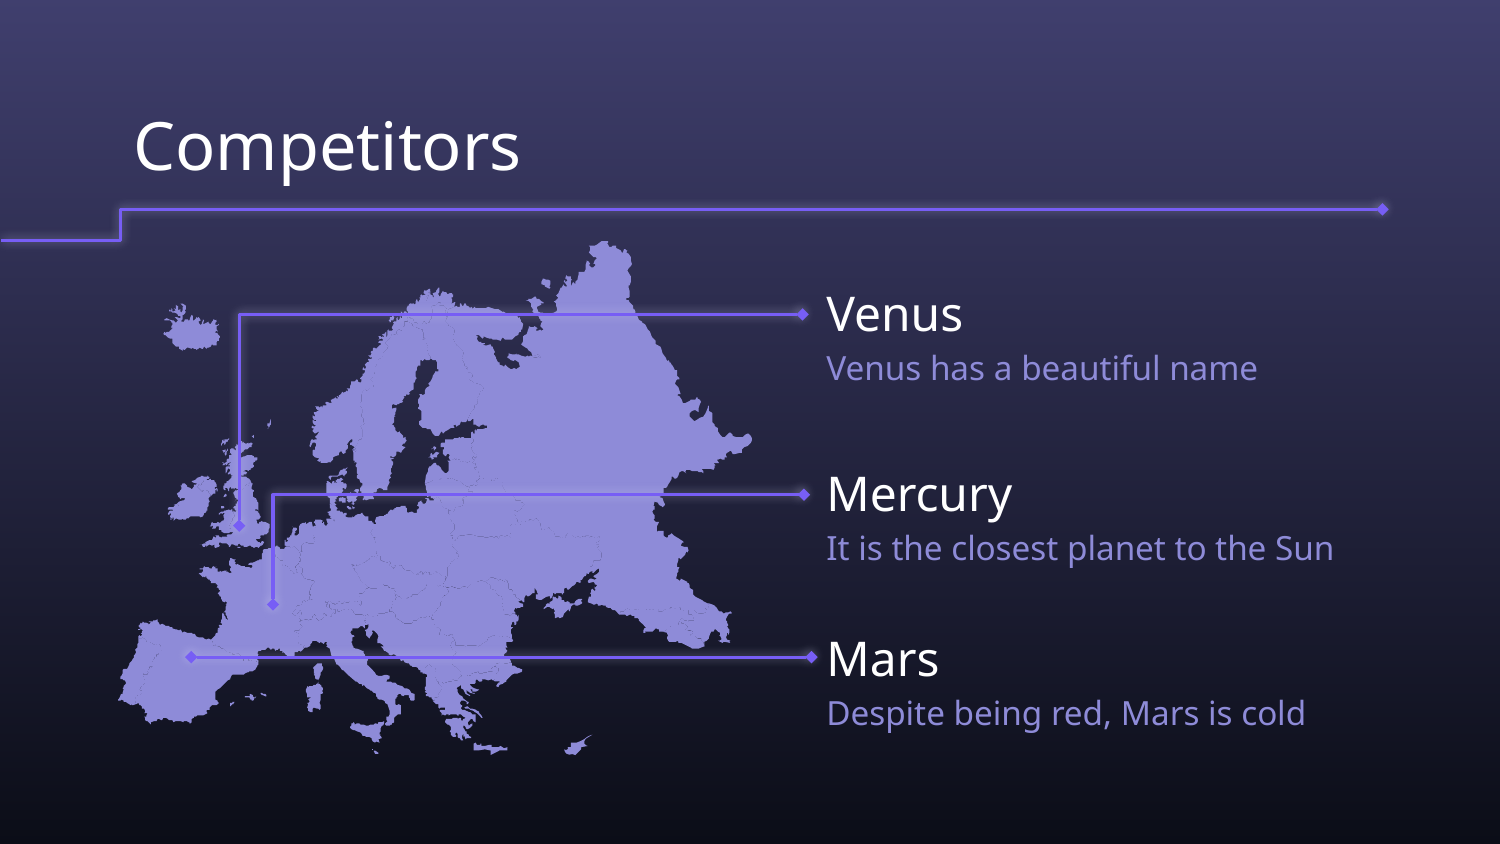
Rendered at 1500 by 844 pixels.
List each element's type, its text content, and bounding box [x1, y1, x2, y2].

subtitle Venus has a beautiful name [811, 333, 1382, 402]
text_box [757, 308, 809, 332]
subtitle Venus [811, 278, 1382, 333]
subtitle Mars [811, 622, 1382, 677]
subtitle Mercury [811, 458, 1382, 513]
subtitle It is the closest planet to the Sun [811, 513, 1382, 582]
title Competitors [118, 88, 1382, 183]
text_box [117, 240, 753, 756]
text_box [760, 658, 813, 663]
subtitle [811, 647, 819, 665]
text_box [757, 488, 811, 505]
subtitle Despite being red, Mars is cold [811, 677, 1382, 747]
